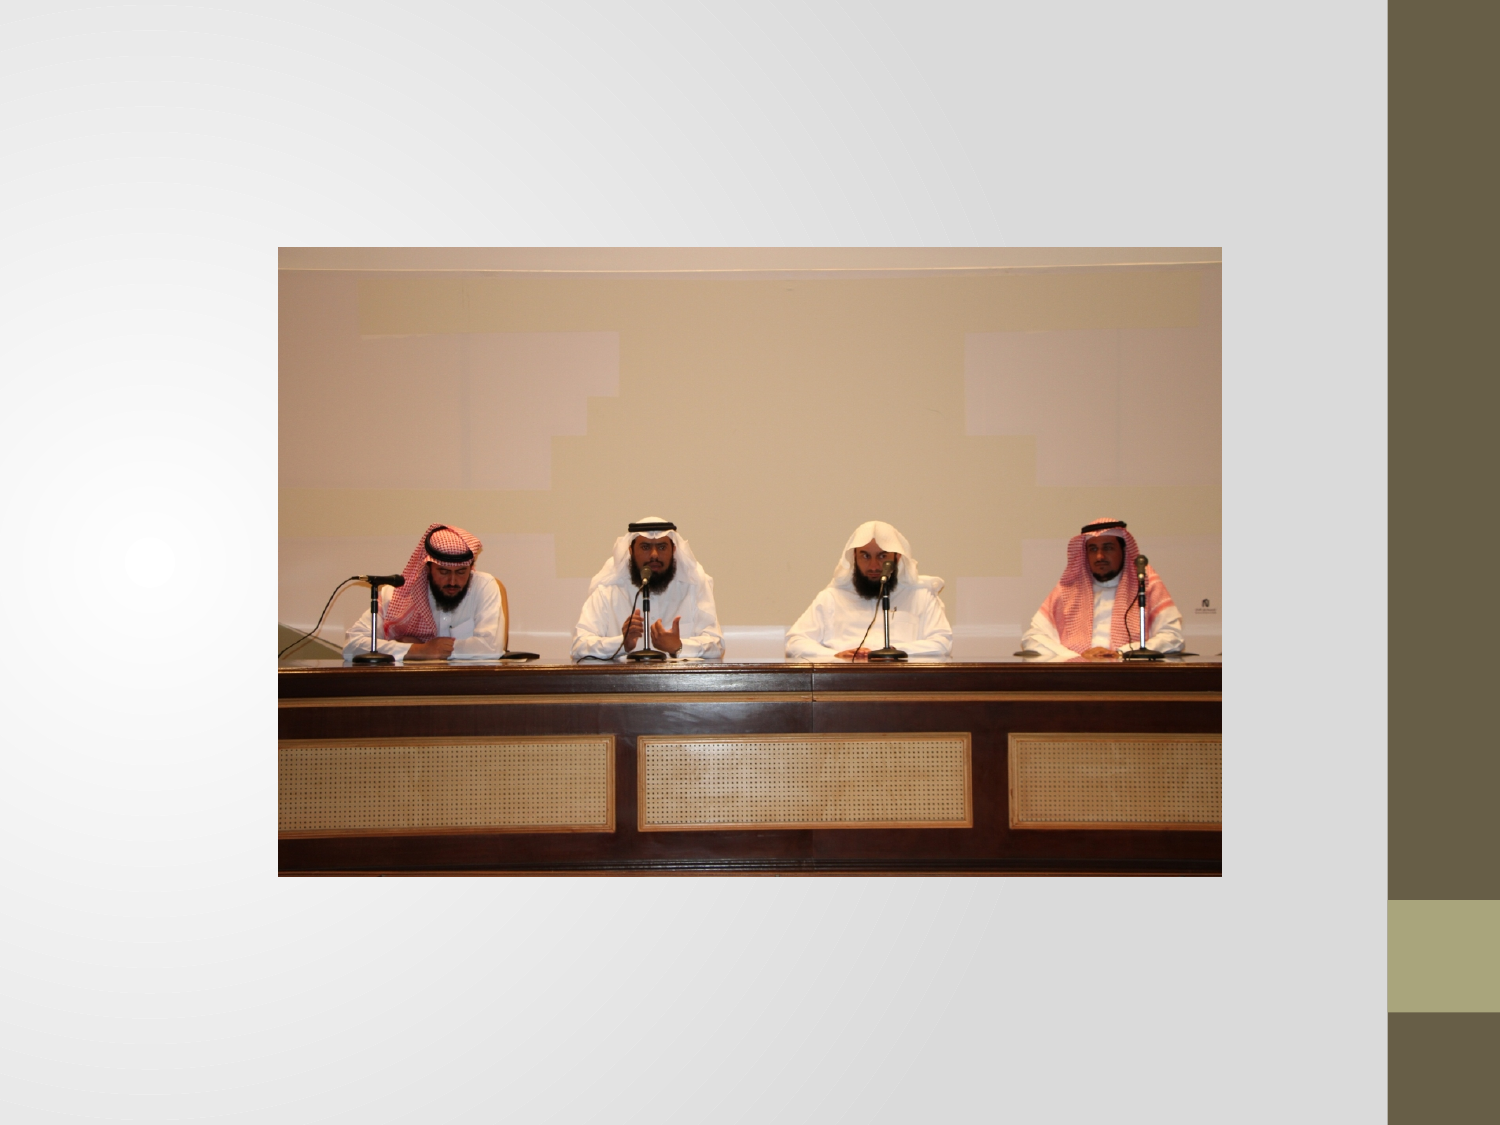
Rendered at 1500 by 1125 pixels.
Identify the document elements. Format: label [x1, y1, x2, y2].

picture [277, 247, 1223, 878]
